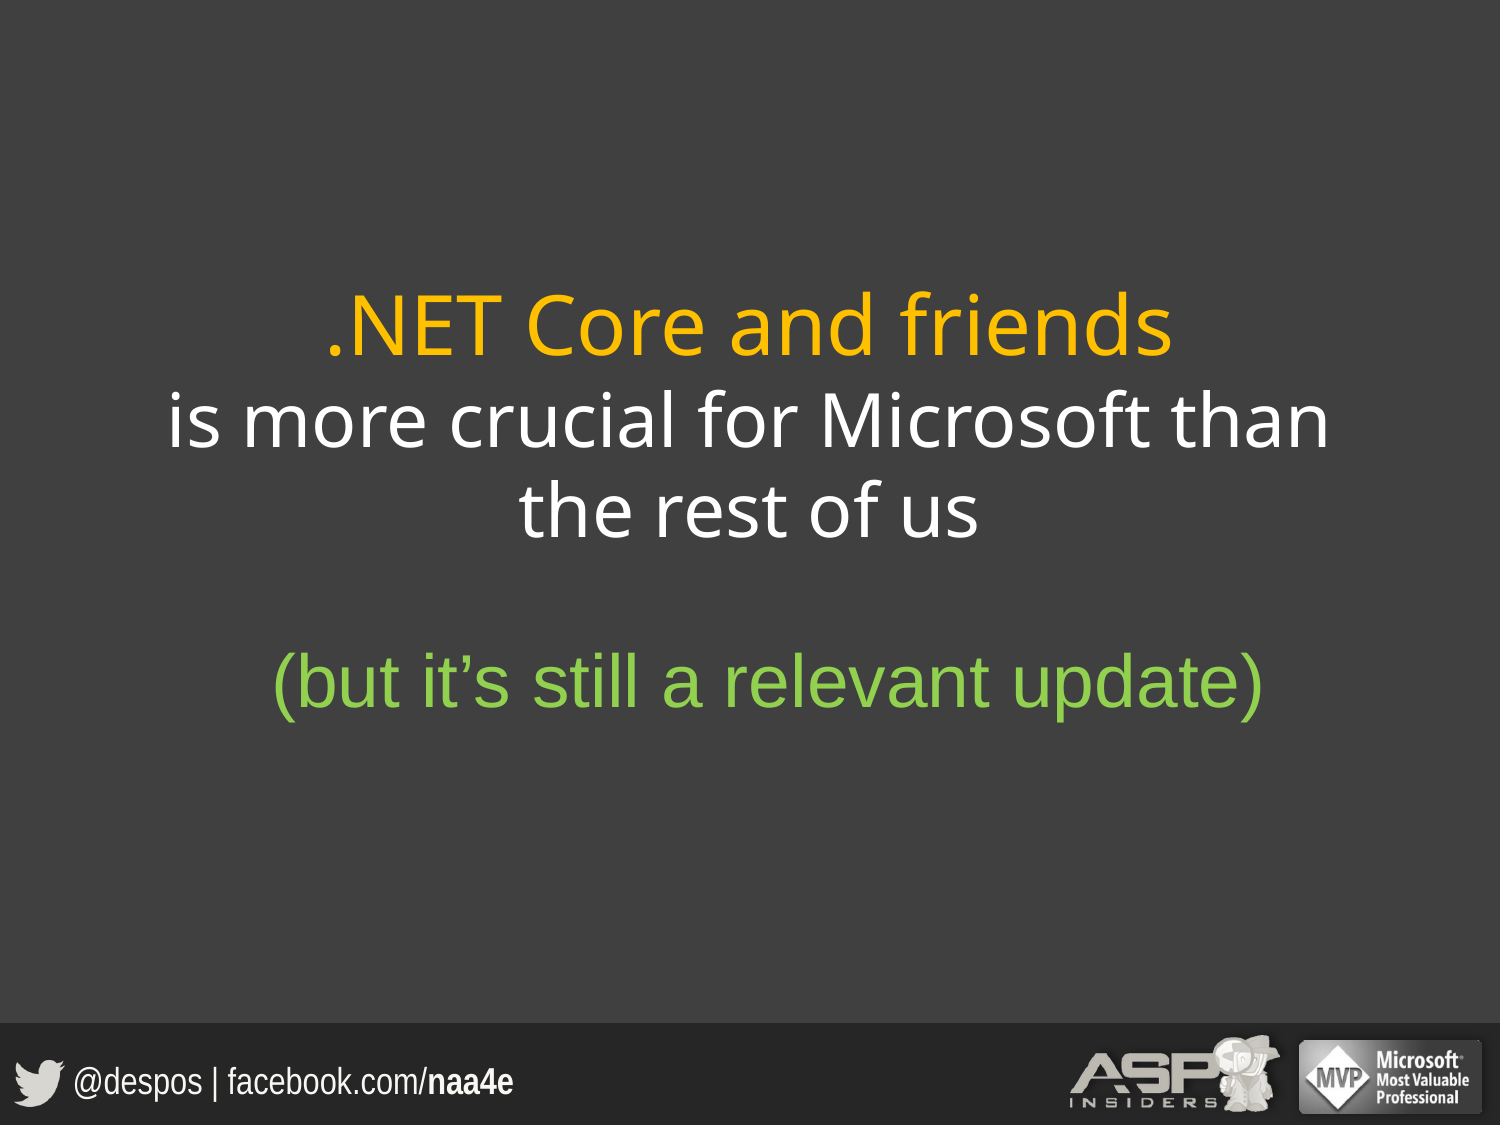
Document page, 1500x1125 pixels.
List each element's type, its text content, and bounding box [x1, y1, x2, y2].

text_box .NET Core and friends is more crucial for Microsoft than the rest of us [143, 264, 1357, 560]
text_box (but it’s still a relevant update) [162, 624, 1375, 730]
